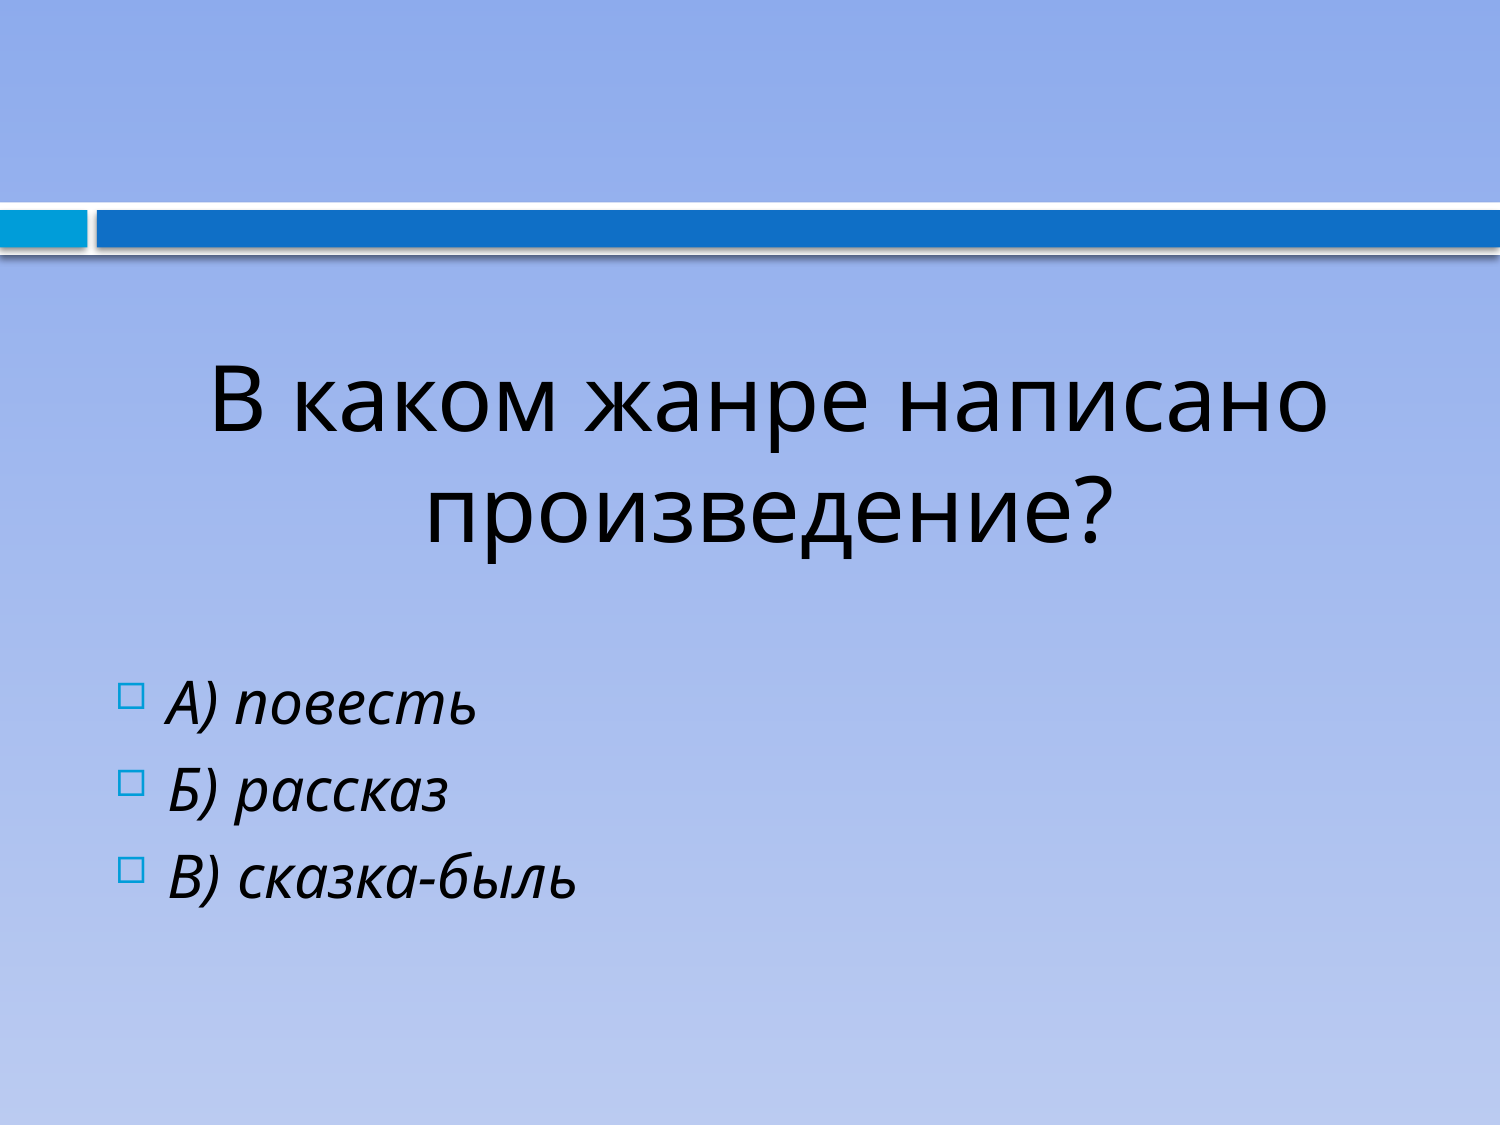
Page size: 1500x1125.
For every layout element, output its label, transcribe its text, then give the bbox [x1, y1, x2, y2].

title В каком жанре написано произведение? [100, 278, 1438, 622]
list А) повесть Б) рассказ В) сказка-быль [100, 656, 1438, 1000]
